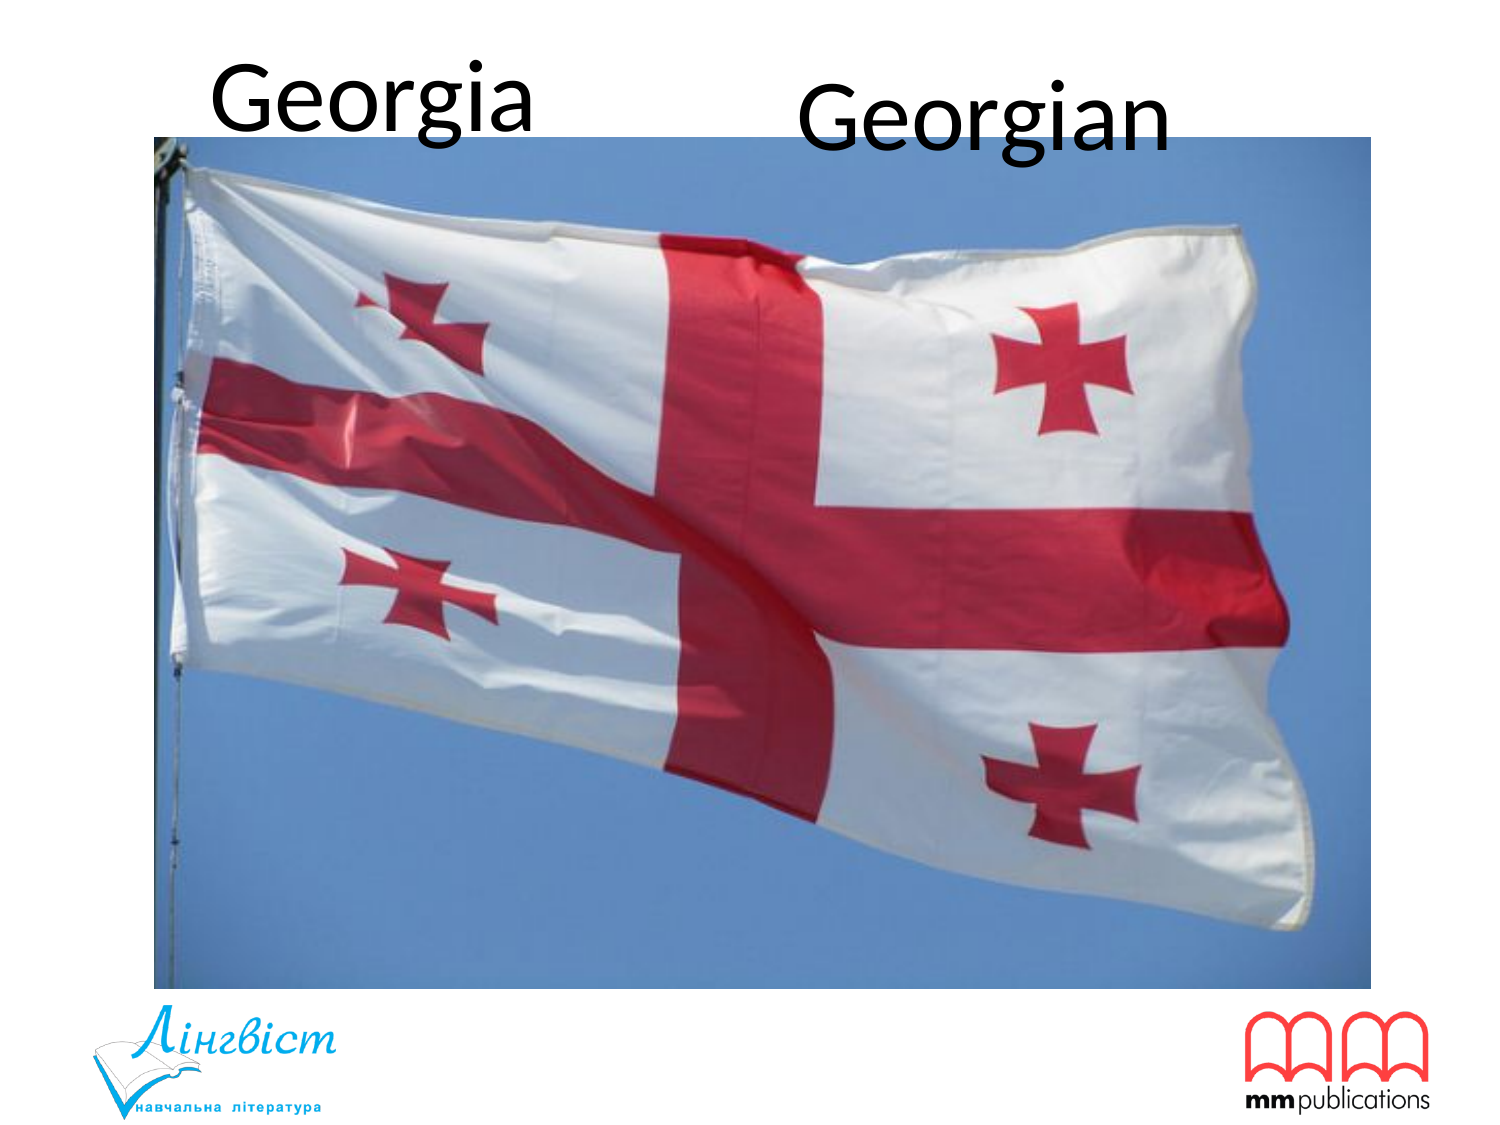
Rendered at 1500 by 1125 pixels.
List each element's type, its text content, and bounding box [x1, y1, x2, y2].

text_box Georgian [726, 40, 1243, 135]
picture [70, 136, 1447, 1125]
text_box Georgia [115, 20, 632, 161]
